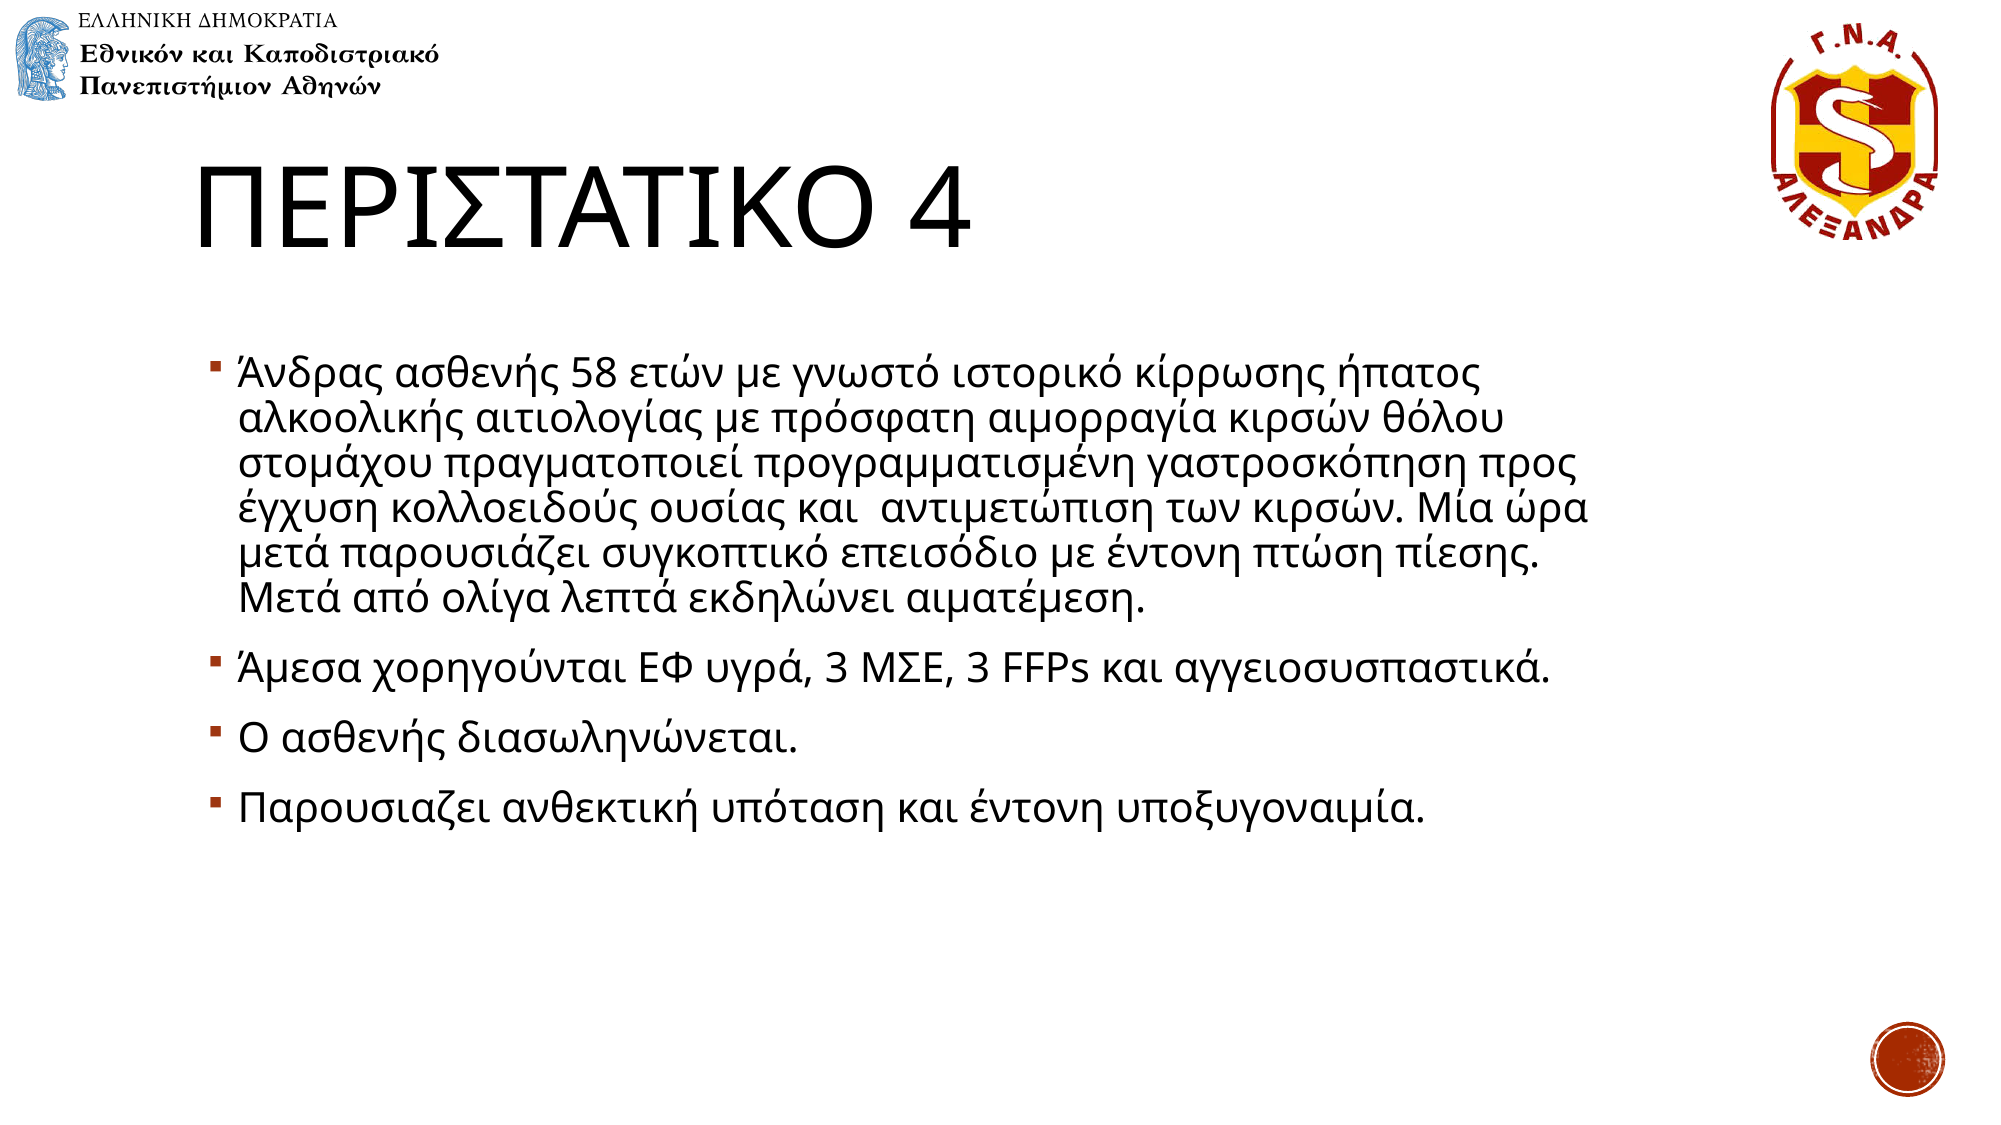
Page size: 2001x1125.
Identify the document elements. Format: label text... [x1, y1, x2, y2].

picture [1771, 23, 1938, 240]
title Περιστατικο 4 [175, 79, 1826, 344]
picture [12, 13, 440, 106]
list Άνδρας ασθενής 58 ετών με γνωστό ιστορικό κίρρωσης ήπατος αλκοολικής αιτιολογίας με πρόσφατη αιμορραγία κιρσών θόλου στομάχου πραγματοποιεί προγραμματισμένη γαστροσκόπηση προς έγχυση κολλοειδούς ουσίας και αντιμετώπιση των κιρσών. Μία ώρα μετά παρουσιάζει συγκοπτικό επεισόδιο με έντονη πτώση πίεσης. Μετά από ολίγα λεπτά εκδηλώνει αιματέμεση. Άμεσα χορηγούνται ΕΦ υγρά, 3 ΜΣΕ, 3 FFPs και αγγειοσυσπαστικά. Ο ασθενής διασωληνώνεται. Παρουσιαζει ανθεκτική υπόταση και έντονη υποξυγοναιμία. [192, 343, 1649, 1008]
